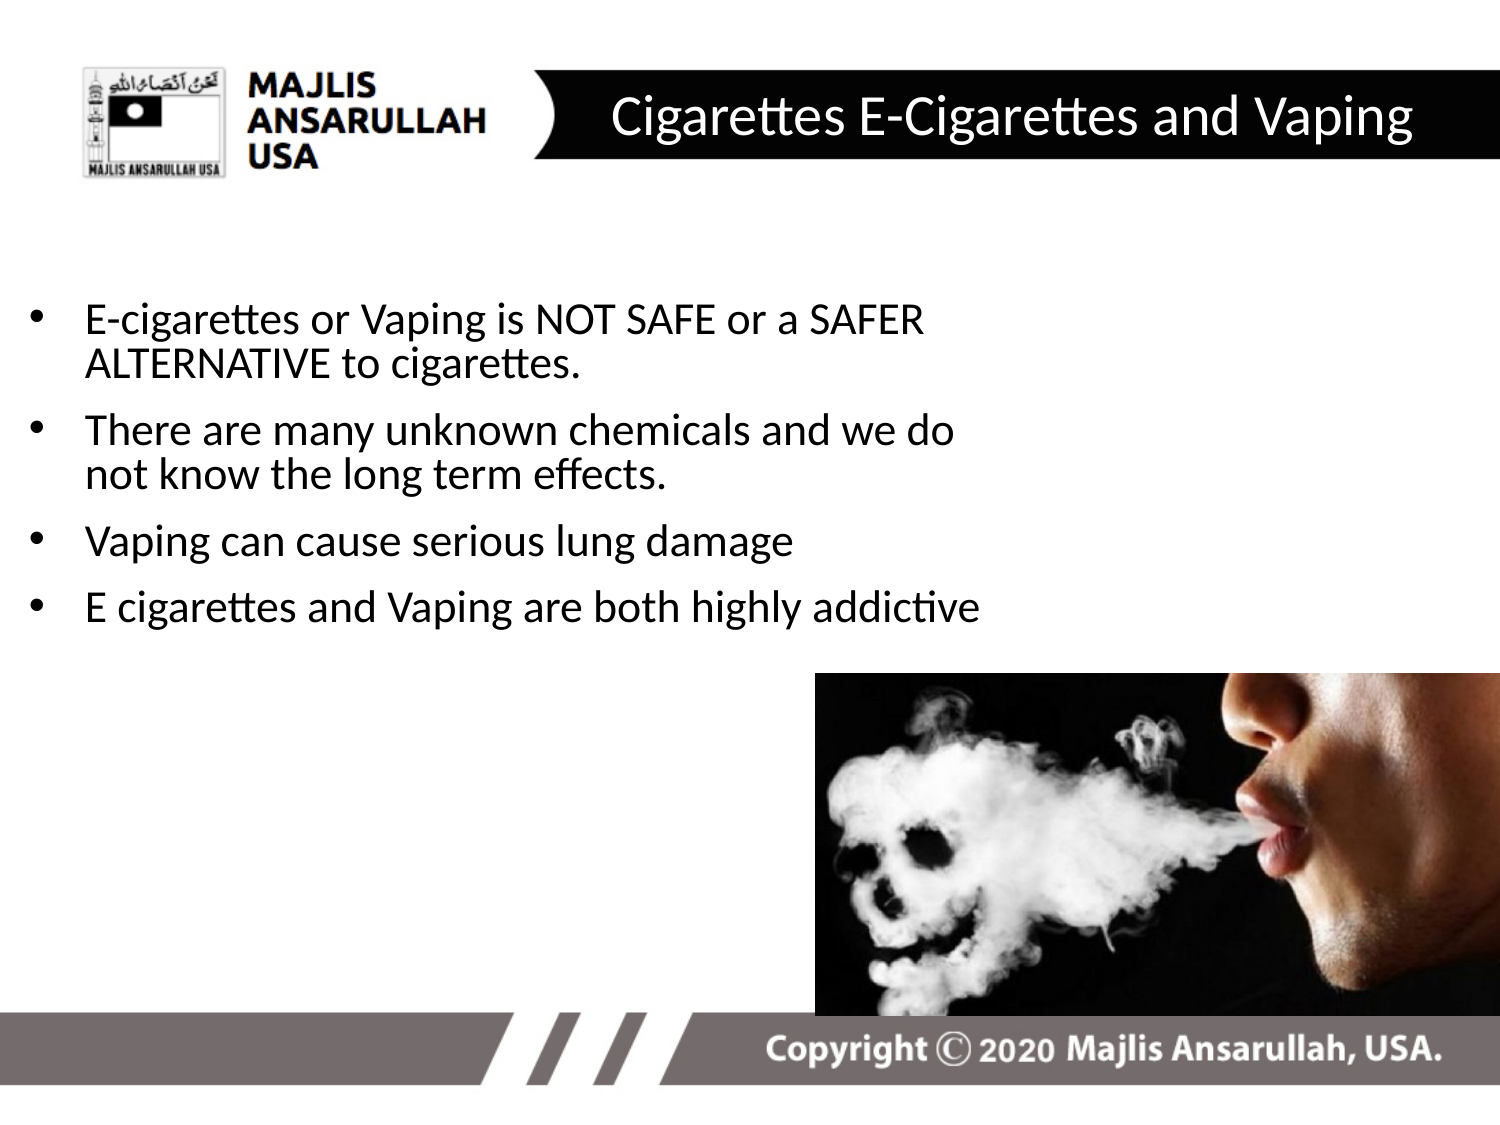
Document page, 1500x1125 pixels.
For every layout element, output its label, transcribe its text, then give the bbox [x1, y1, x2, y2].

list E-cigarettes or Vaping is NOT SAFE or a SAFER ALTERNATIVE to cigarettes. There are many unknown chemicals and we do not know the long term effects. Vaping can cause serious lung damage E cigarettes and Vaping are both highly addictive [20, 291, 1001, 906]
text_box Cigarettes E-Cigarettes and Vaping [603, 69, 1500, 155]
picture [0, 0, 1500, 1125]
